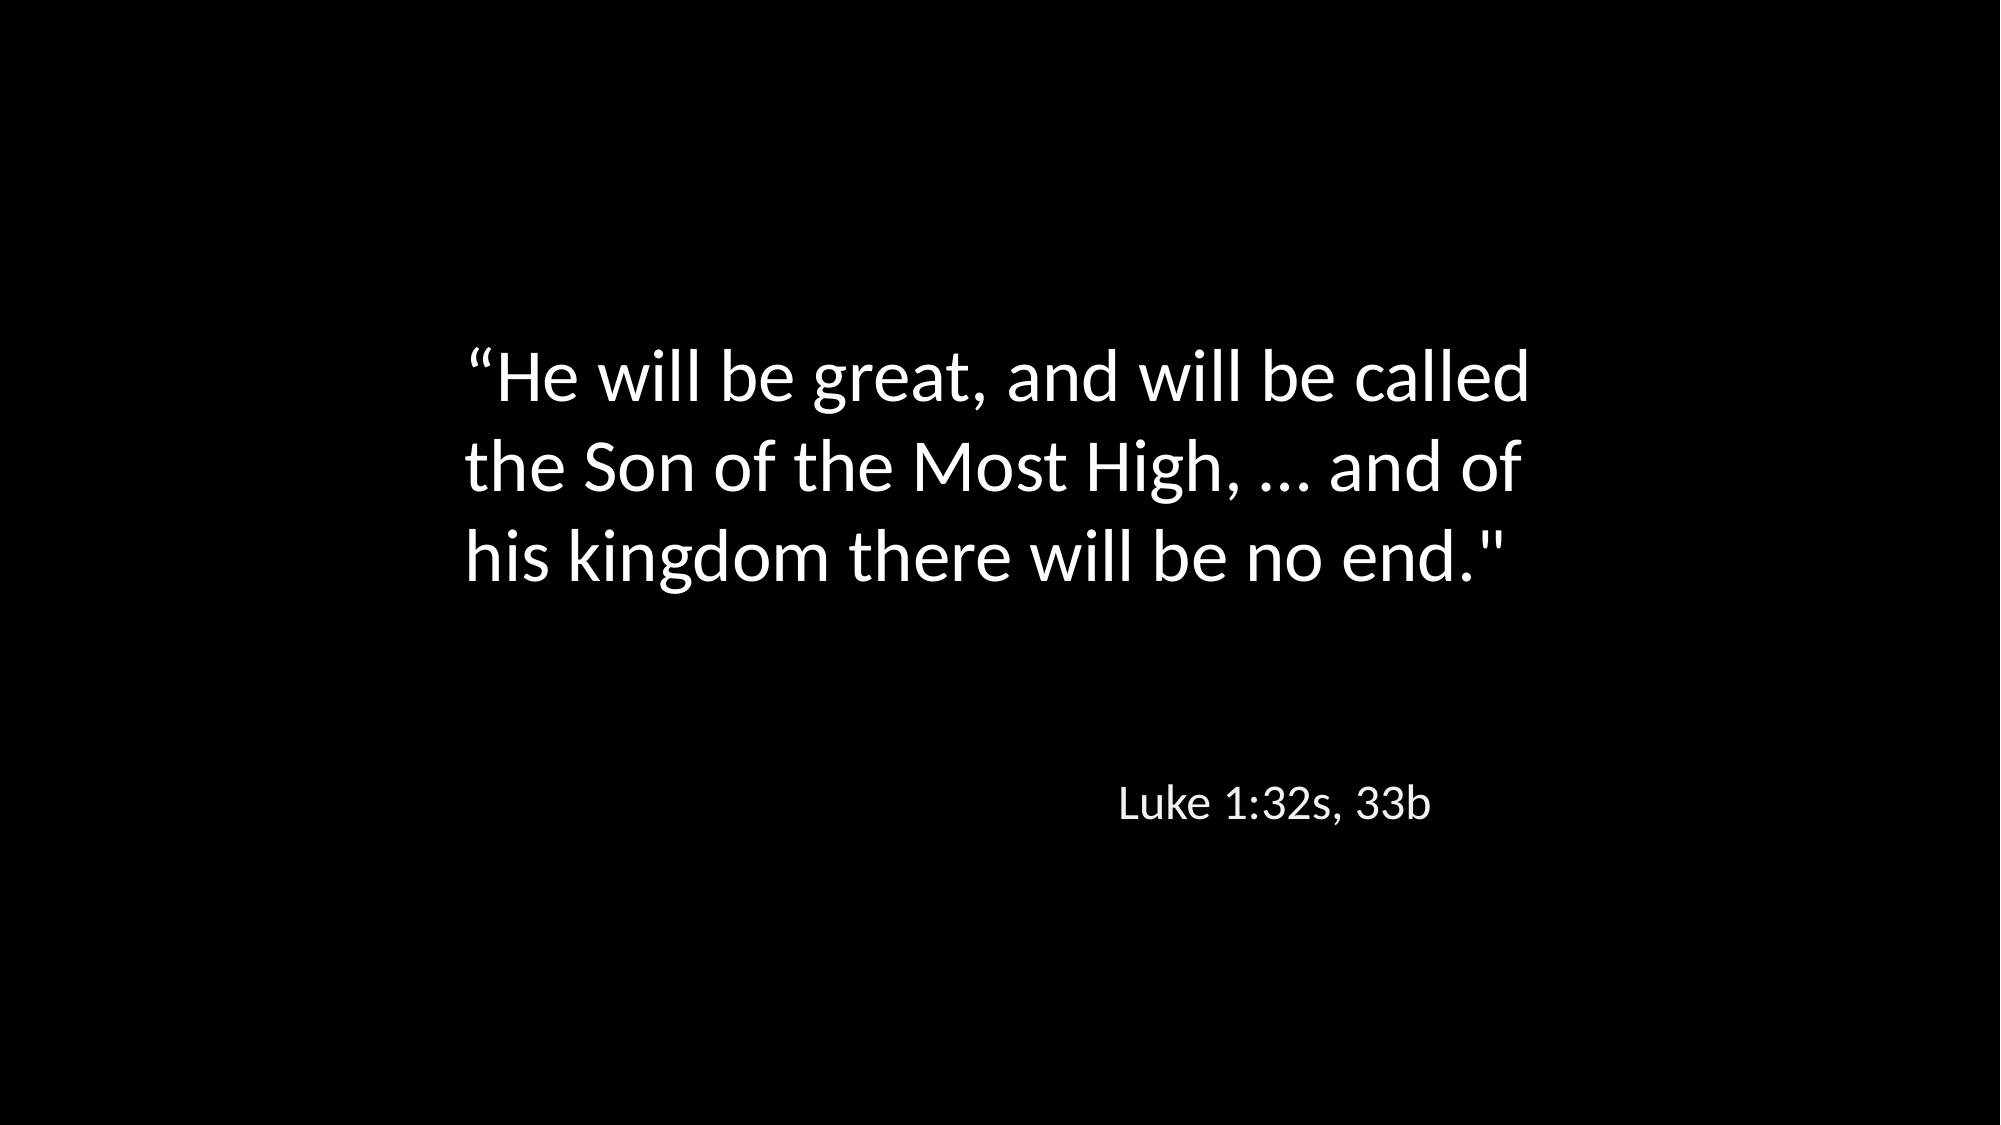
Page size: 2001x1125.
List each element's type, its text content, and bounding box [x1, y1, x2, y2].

text_box Luke 1:32s, 33b [999, 762, 1550, 838]
text_box “He will be great, and will be called the Son of the Most High, … and of his kingdom there will be no end." [450, 318, 1613, 604]
